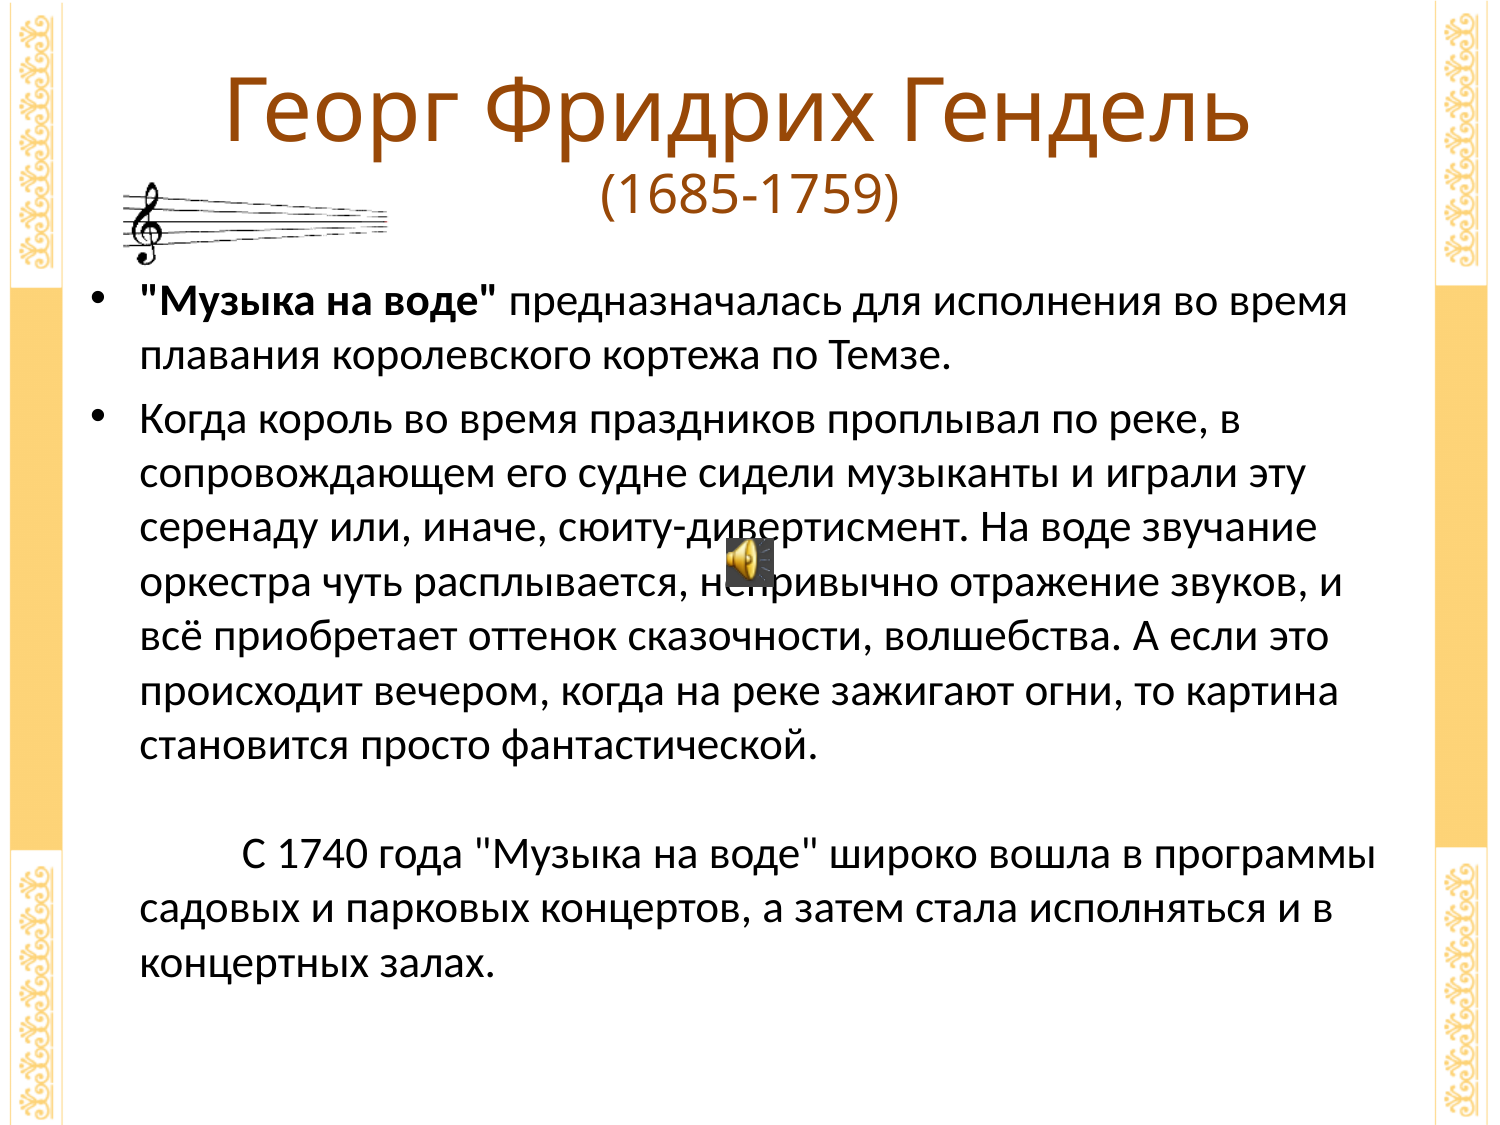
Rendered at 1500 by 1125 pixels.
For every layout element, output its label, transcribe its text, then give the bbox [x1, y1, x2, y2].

picture [724, 537, 776, 588]
picture [116, 175, 417, 270]
list "Музыка на воде" предназначалась для исполнения во время плавания королевского кортежа по Темзе. Когда король во время праздников проплывал по реке, в сопровождающем его судне сидели музыканты и играли эту серенаду или, иначе, сюиту-дивертисмент. На воде звучание оркестра чуть расплывается, непривычно отражение звуков, и всё приобретает оттенок сказочности, волшебства. А если это происходит вечером, когда на реке зажигают огни, то картина становится просто фантастической. С 1740 года "Музыка на воде" широко вошла в программы садовых и парковых концертов, а затем стала исполняться и в концертных залах. [75, 262, 1425, 1005]
picture [0, 3, 601, 1125]
picture [899, 1, 1500, 1124]
title Георг Фридрих Гендель (1685-1759) [75, 45, 1425, 233]
